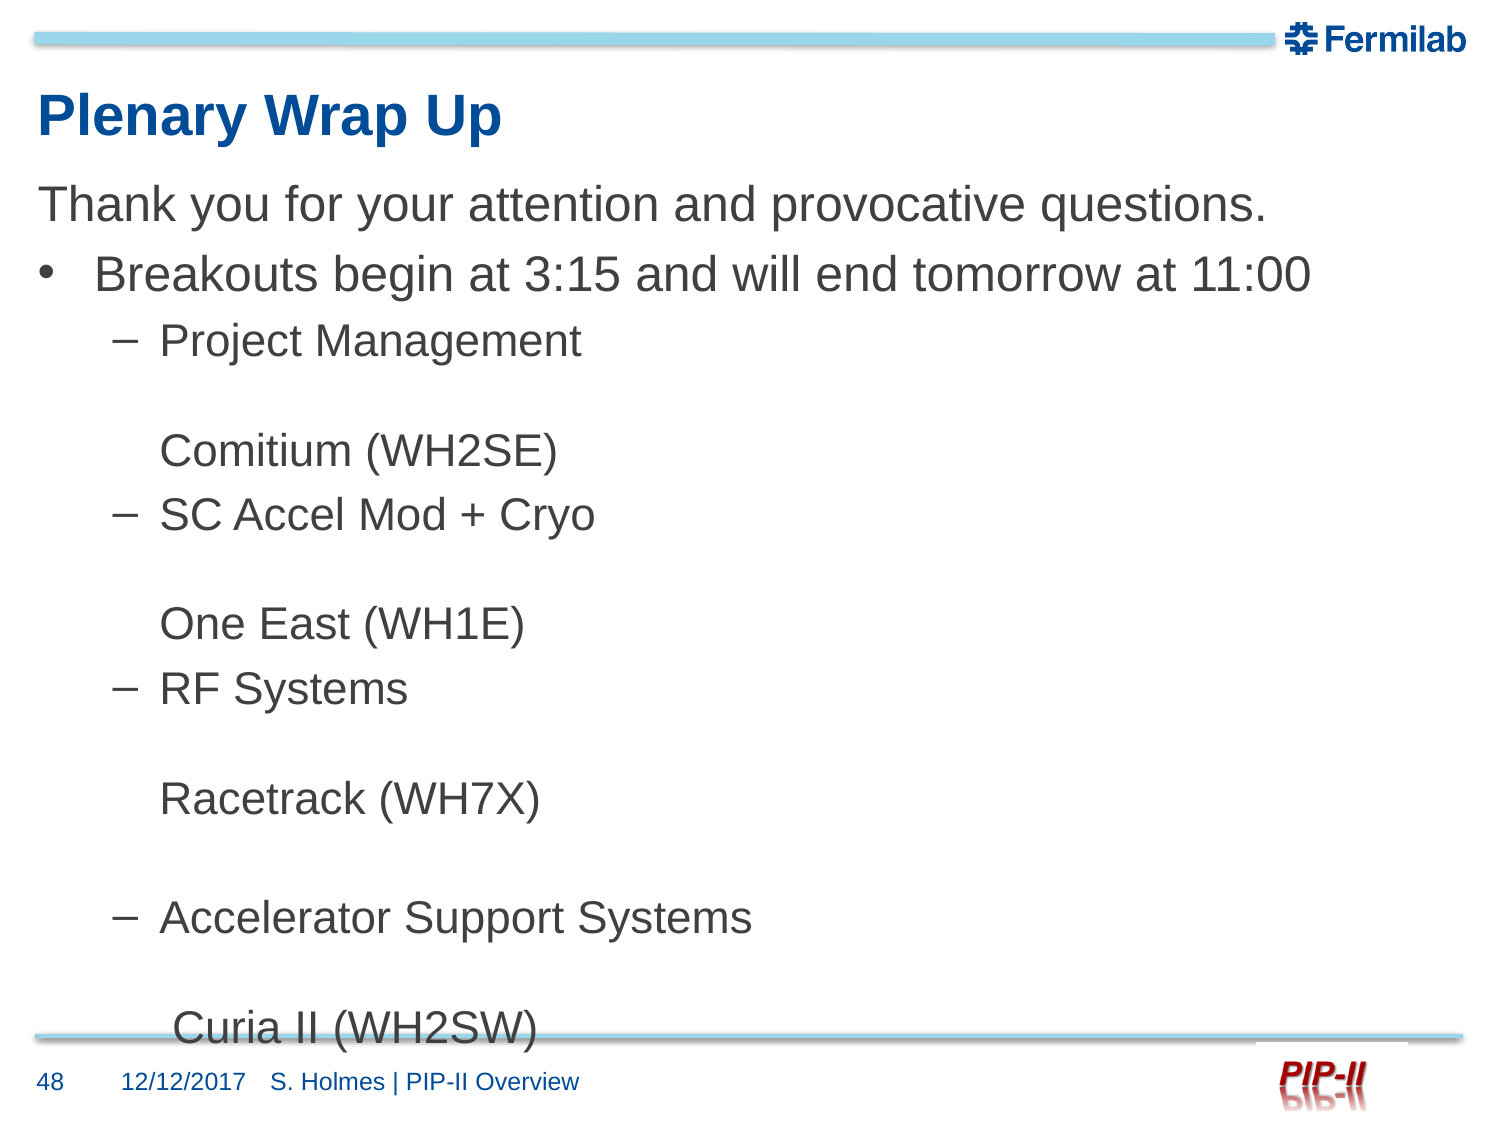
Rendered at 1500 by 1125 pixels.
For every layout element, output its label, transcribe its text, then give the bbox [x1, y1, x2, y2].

picture [1256, 1042, 1408, 1125]
slide_number 48 [36, 1065, 105, 1105]
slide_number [120, 1065, 252, 1105]
title Plenary Wrap Up [37, 76, 1463, 147]
list Thank you for your attention and provocative questions. Breakouts begin at 3:15 and will end tomorrow at 11:00 Project Management Comitium (WH2SE) SC Accel Mod + Cryo One East (WH1E) RF Systems Racetrack (WH7X) Accelerator Support Systems Curia II (WH2SW) Conventional Facilities Black Hole (WH2NW) Drill downs Snake Pit (WH2NE) Dinner tonight at 6:00 Second floor crossover Tour tomorrow at 11:00 Meet at Wilson Hall entrance [37, 171, 1461, 1023]
footer S. Holmes | PIP-II Overview [270, 1065, 1180, 1105]
picture [1285, 22, 1466, 55]
